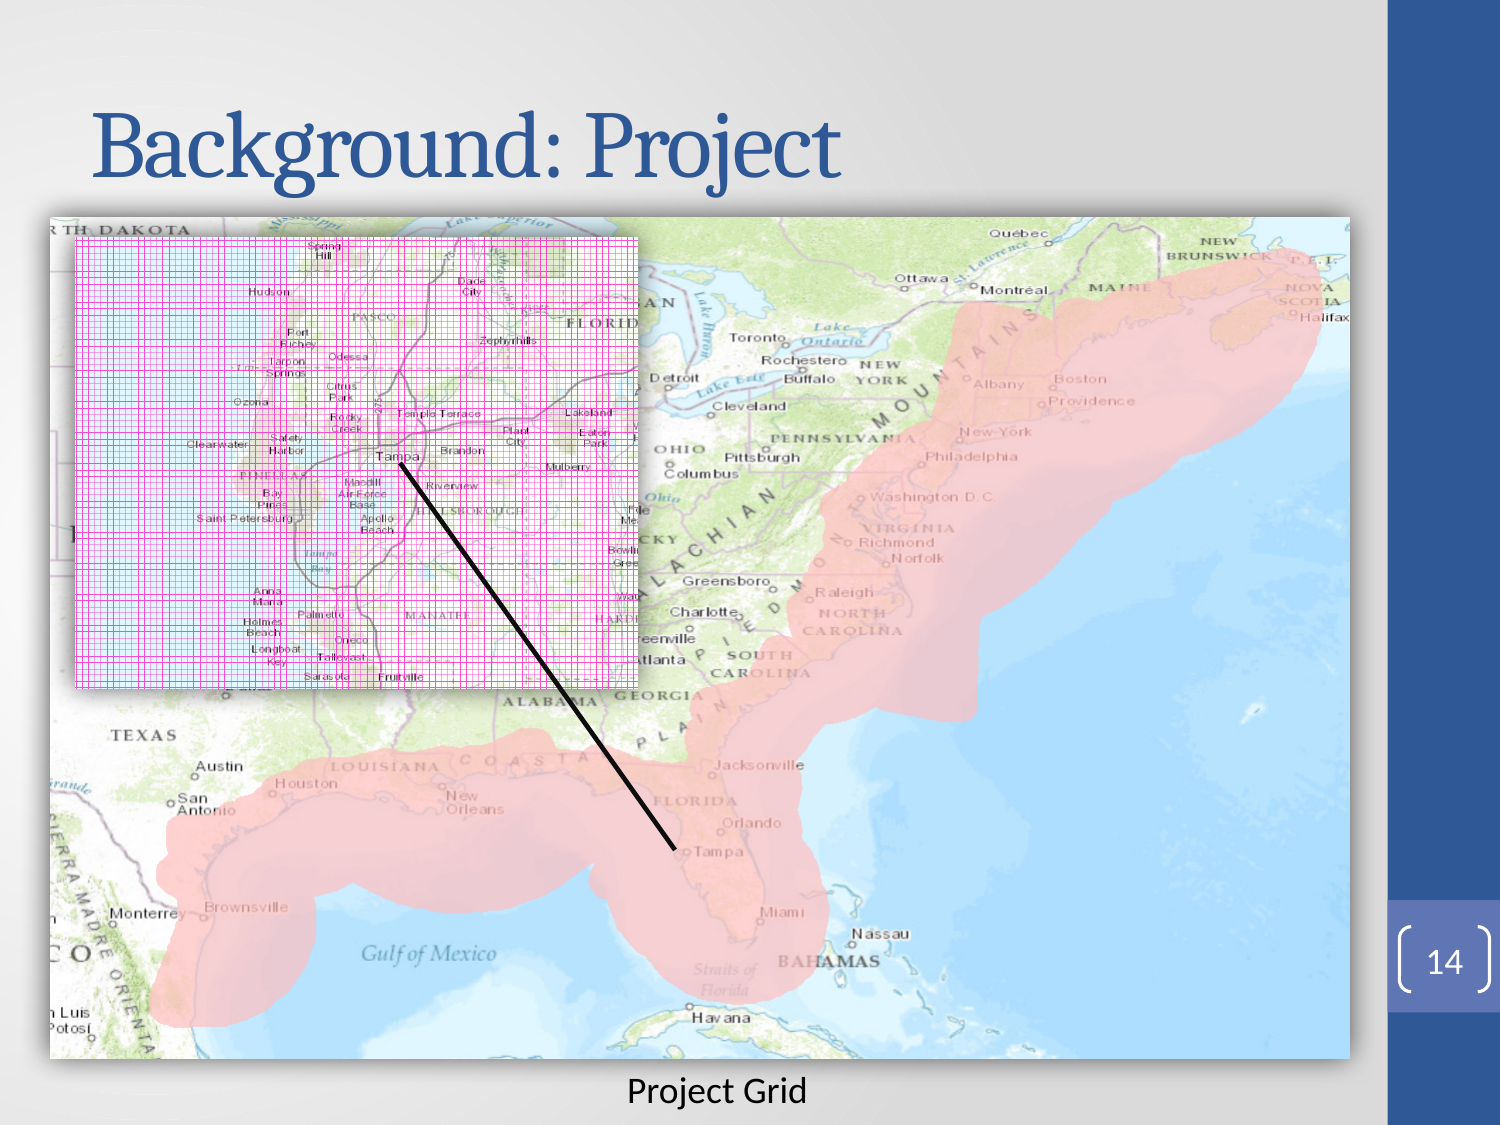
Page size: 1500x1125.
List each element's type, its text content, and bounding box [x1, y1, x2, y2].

slide_number 14 [1397, 925, 1492, 994]
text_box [399, 462, 676, 851]
title Background: Project [75, 45, 1325, 194]
picture [49, 217, 1351, 1059]
text_box Project Grid [380, 1065, 1056, 1119]
